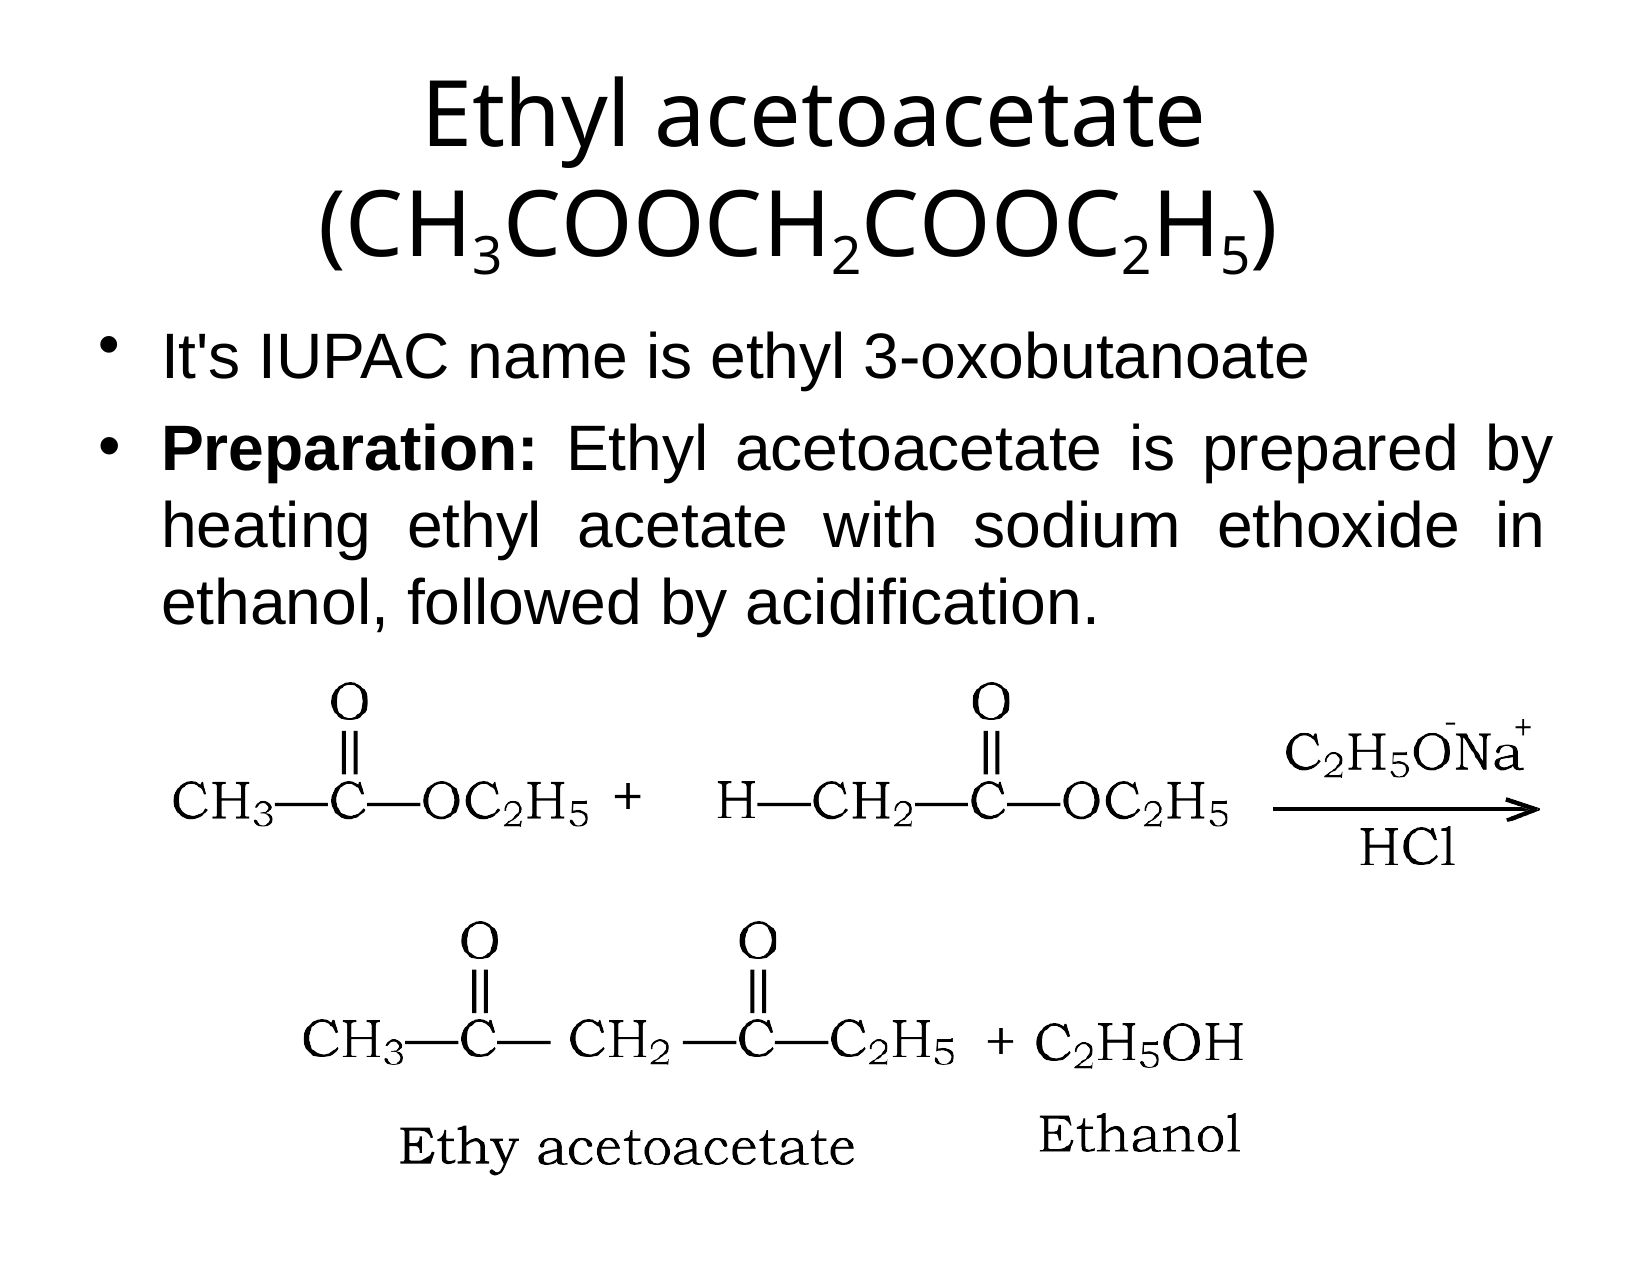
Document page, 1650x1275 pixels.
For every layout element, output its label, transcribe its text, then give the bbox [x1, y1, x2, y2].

text_box [538, 1130, 854, 1165]
text_box [972, 682, 1010, 720]
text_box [1286, 719, 1531, 778]
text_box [303, 969, 551, 1065]
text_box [1360, 826, 1455, 865]
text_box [1036, 1022, 1243, 1069]
text_box [614, 783, 641, 809]
text_box [1039, 1113, 1240, 1152]
text_box [489, 1138, 519, 1176]
text_box [457, 1125, 490, 1164]
text_box [987, 1028, 1014, 1055]
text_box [570, 1019, 669, 1066]
text_box [400, 1127, 435, 1164]
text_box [717, 730, 1228, 827]
text_box [739, 921, 777, 959]
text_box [1273, 797, 1541, 822]
title Ethyl acetoacetate (CH3COOCH2COOC2H5) [313, 52, 1338, 286]
text_box [437, 1129, 456, 1165]
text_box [173, 730, 588, 827]
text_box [682, 969, 954, 1066]
text_box [331, 682, 368, 720]
text_box It's IUPAC name is ethyl 3-oxobutanoate Preparation: Ethyl acetoacetate is prepared by heating ethyl acetate with sodium ethoxide in ethanol, followed by acidification. [96, 296, 1583, 638]
text_box [461, 921, 498, 959]
